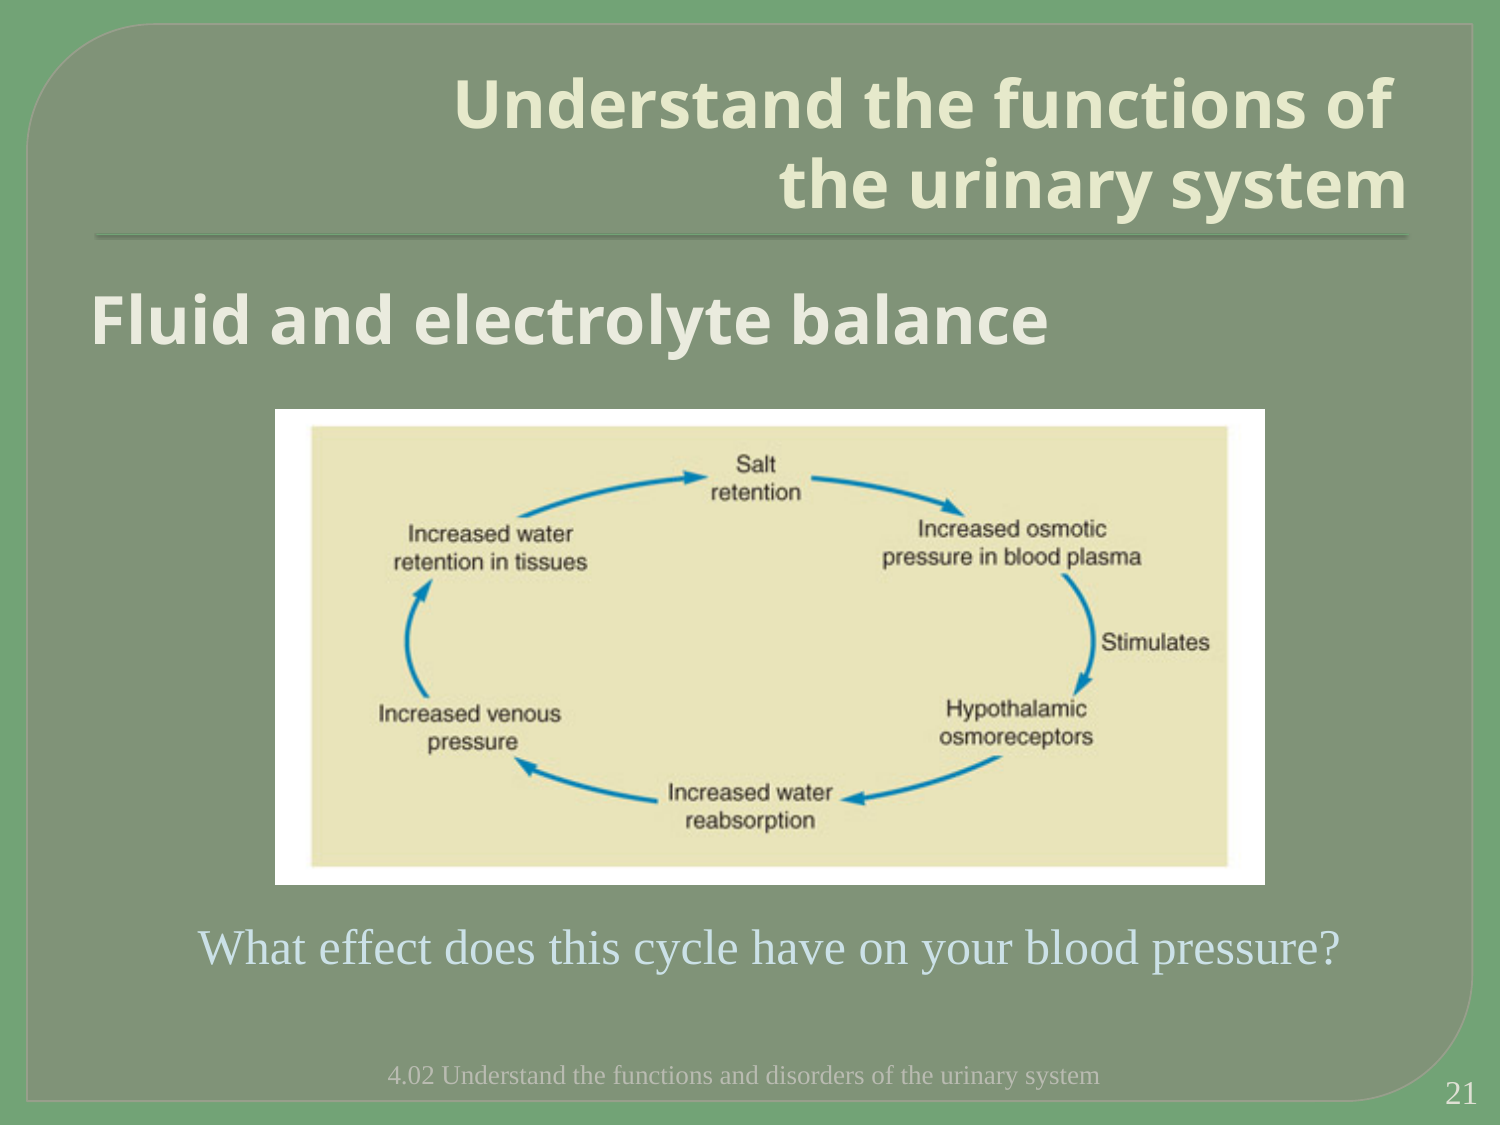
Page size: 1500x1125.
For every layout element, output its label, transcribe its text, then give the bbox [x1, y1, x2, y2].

slide_number 21 [1417, 1068, 1494, 1114]
text_box What effect does this cycle have on your blood pressure? [182, 906, 1357, 982]
picture [274, 409, 1265, 885]
title Understand the functions of the urinary system [75, 41, 1425, 230]
list Fluid and electrolyte balance [75, 270, 1425, 1013]
footer 4.02 Understand the functions and disorders of the urinary system [212, 1050, 1275, 1095]
